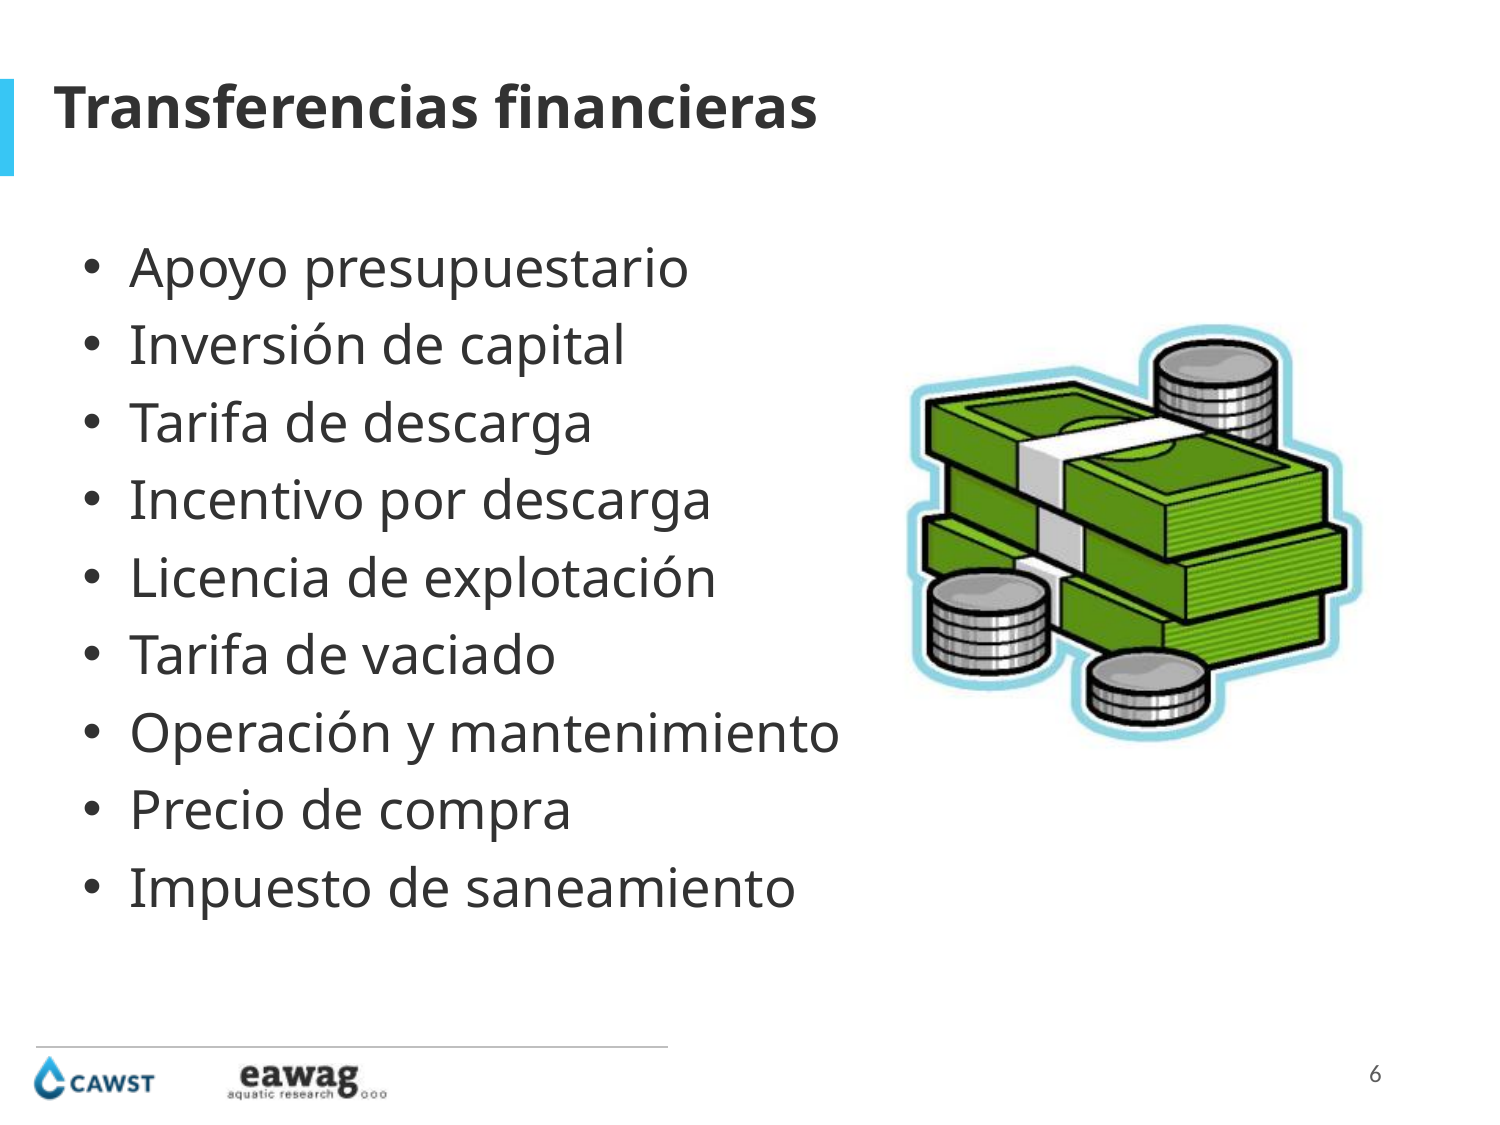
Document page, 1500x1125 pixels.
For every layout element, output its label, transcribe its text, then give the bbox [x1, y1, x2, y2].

text_box Apoyo presupuestario Inversión de capital Tarifa de descarga Incentivo por descarga Licencia de explotación Tarifa de vaciado Operación y mantenimiento Precio de compra Impuesto de saneamiento [67, 225, 881, 926]
slide_number 6 [1059, 1042, 1397, 1103]
picture [880, 298, 1390, 763]
picture [224, 1063, 389, 1105]
list Transferencias financieras [38, 71, 1285, 139]
picture [33, 1056, 156, 1101]
